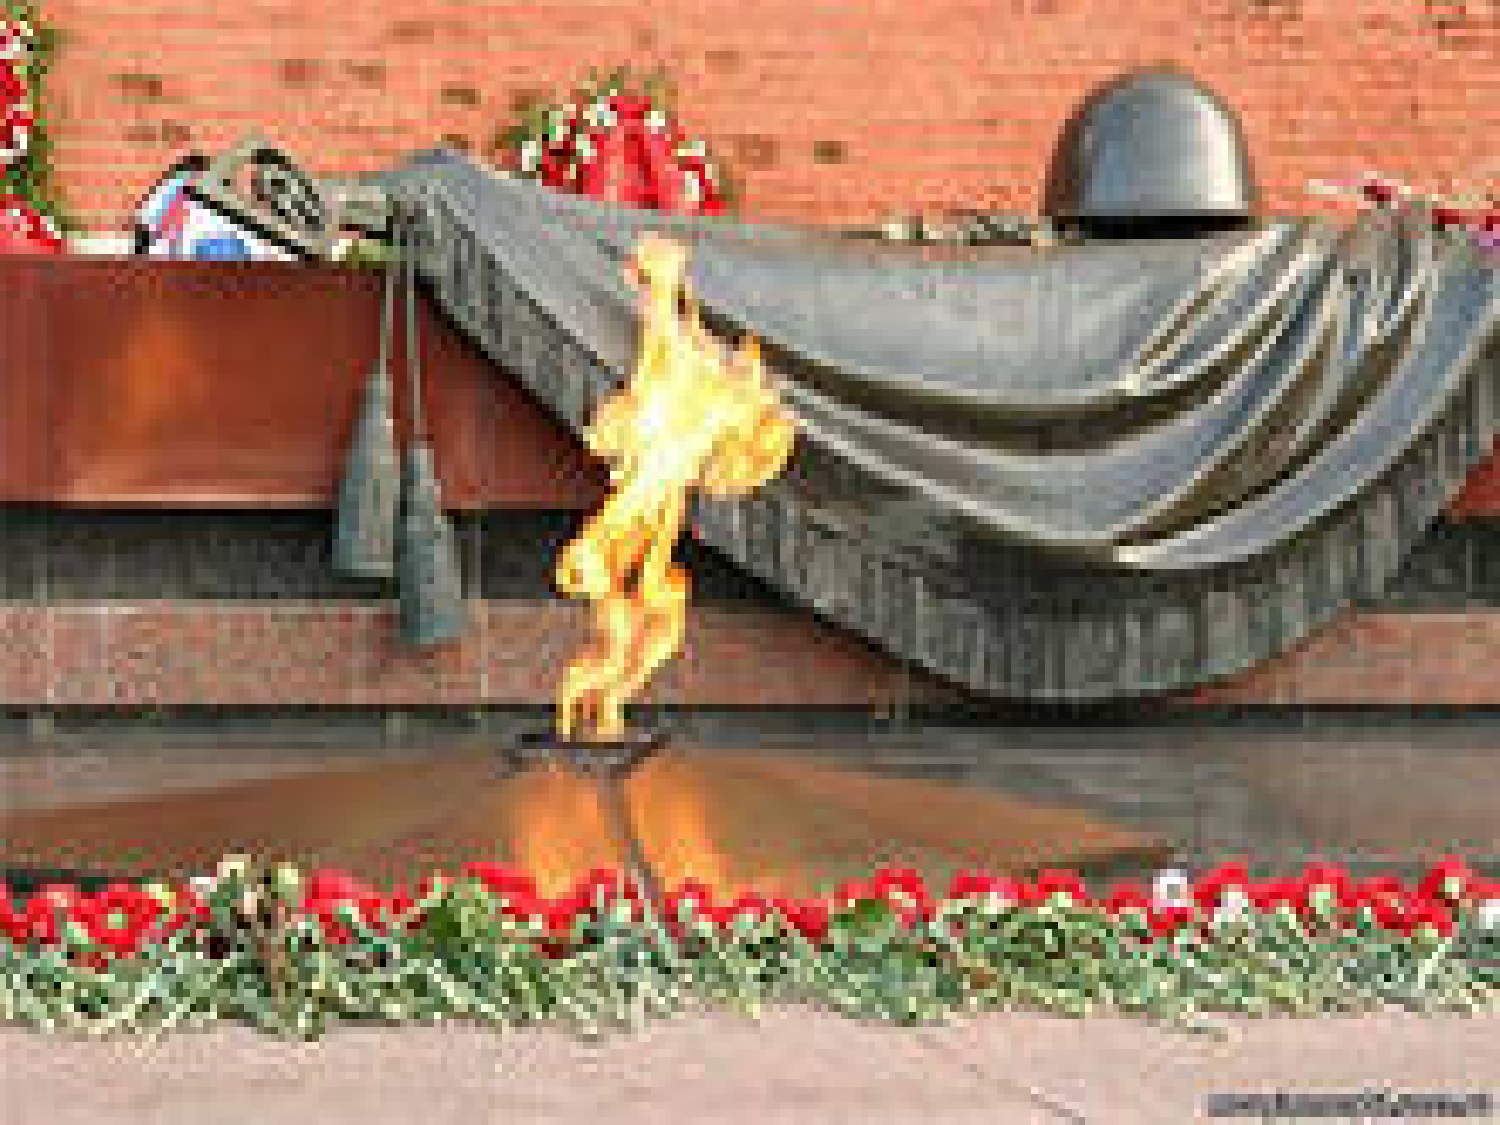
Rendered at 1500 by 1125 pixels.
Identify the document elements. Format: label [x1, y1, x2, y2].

list [0, 0, 1500, 1125]
